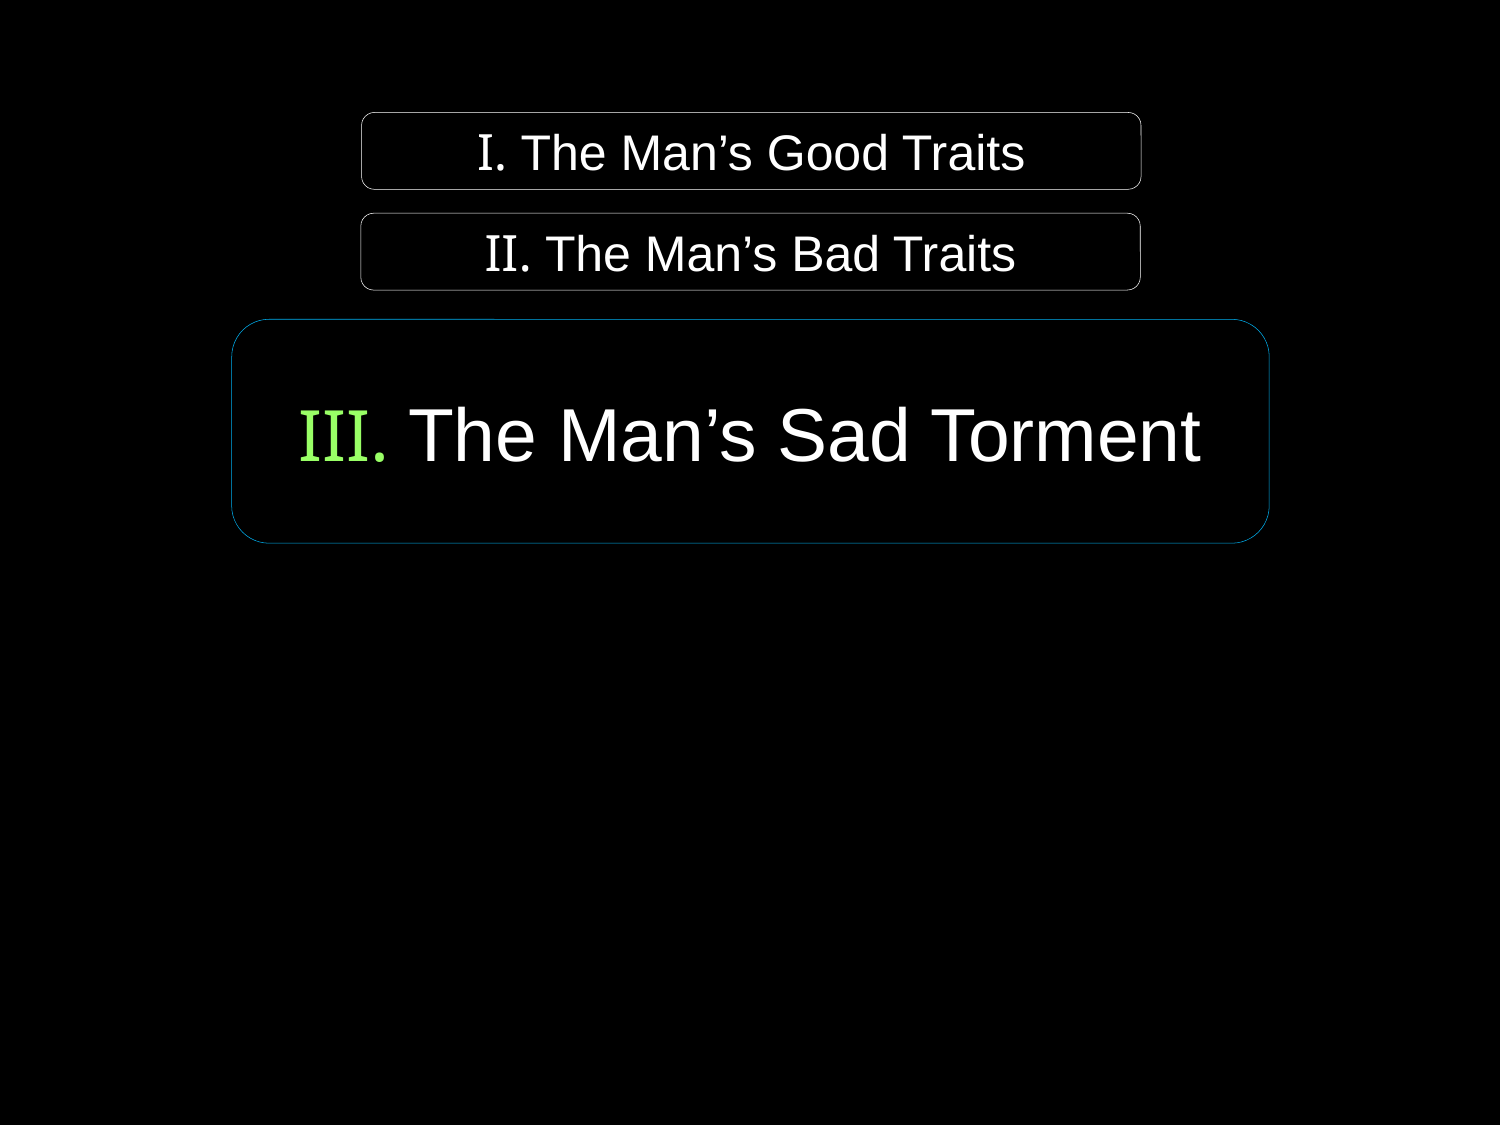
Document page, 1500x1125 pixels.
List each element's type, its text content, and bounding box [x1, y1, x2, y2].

text_box II. The Man’s Bad Traits [359, 212, 1142, 292]
text_box I. The Man’s Good Traits [360, 111, 1143, 191]
text_box III. The Man’s Sad Torment [230, 318, 1271, 545]
